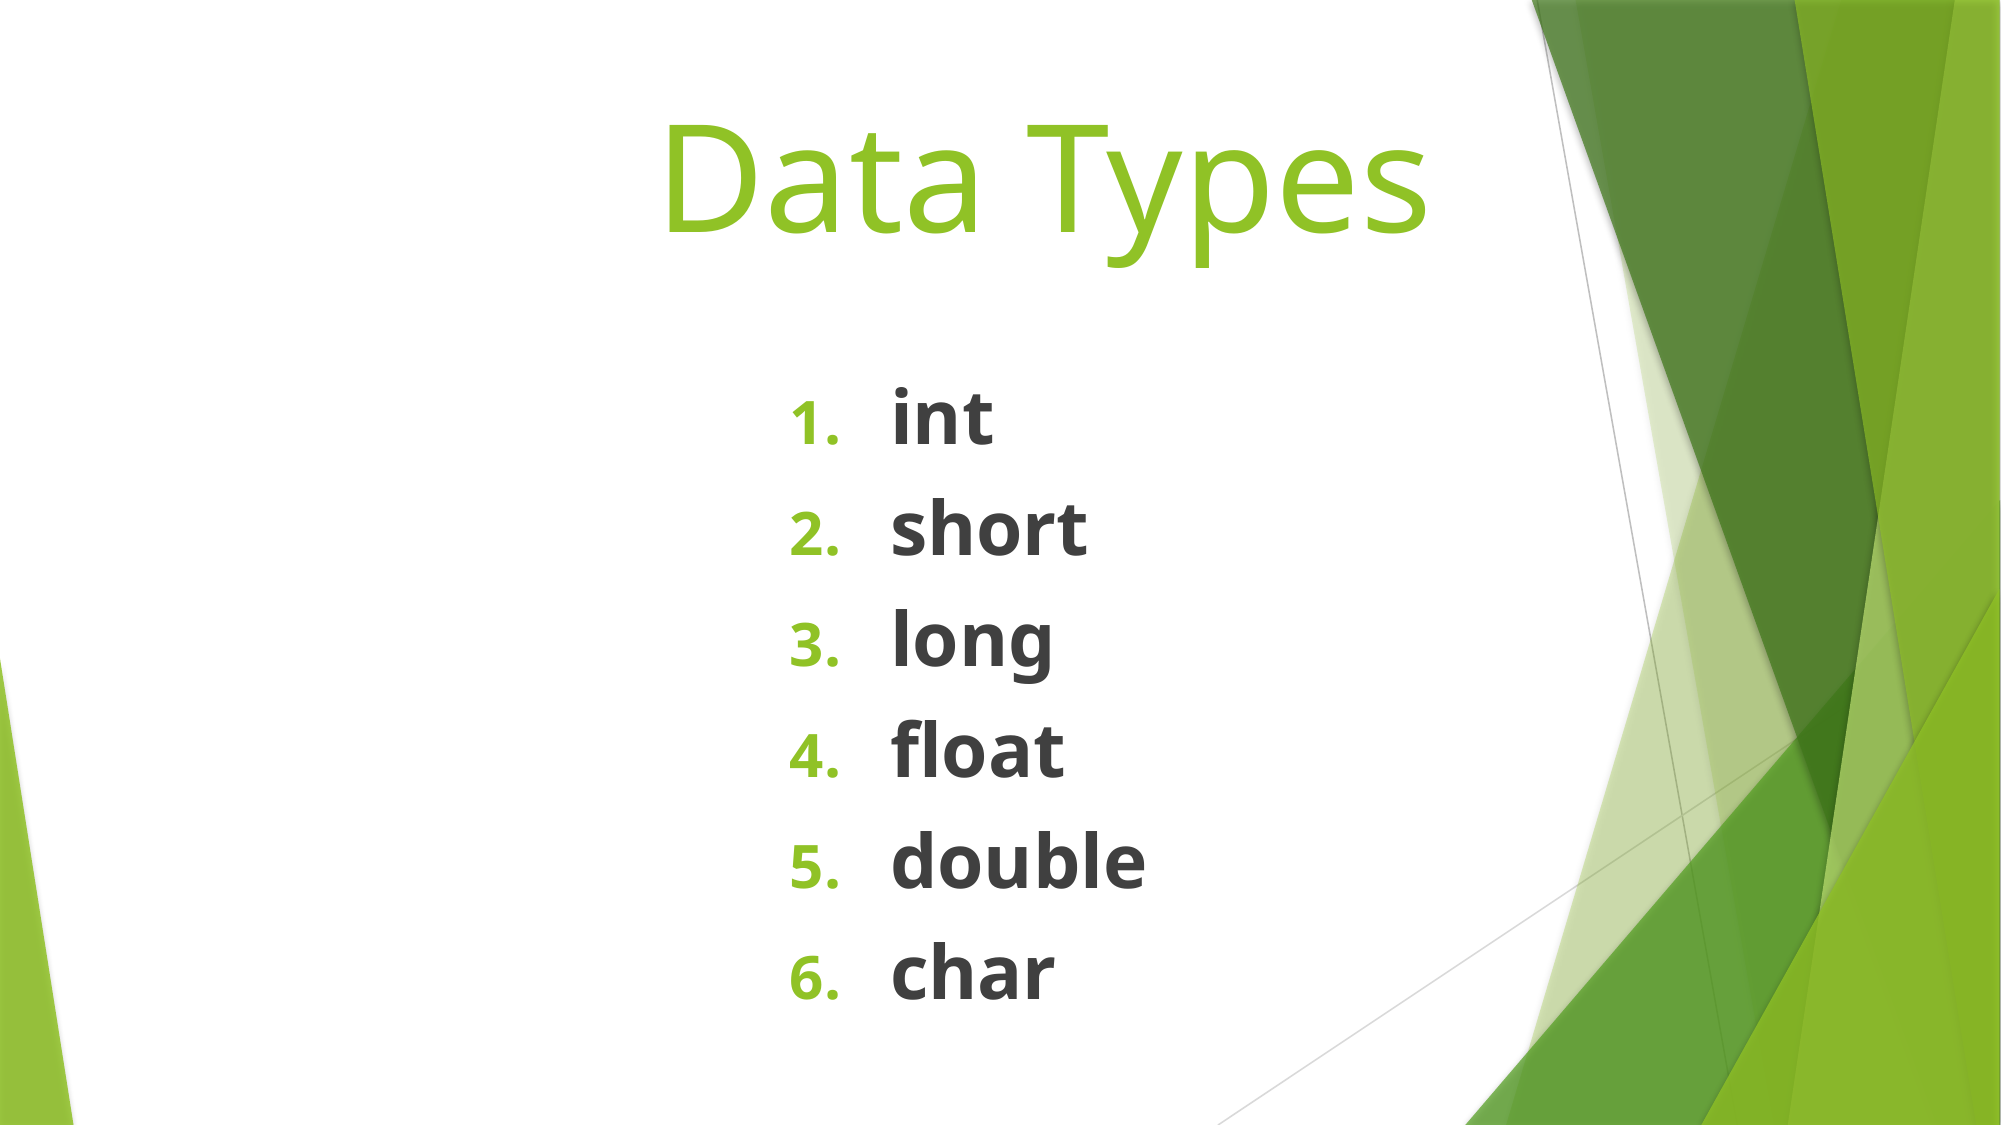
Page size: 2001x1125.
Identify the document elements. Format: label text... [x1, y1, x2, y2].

title Data Types [425, 75, 1663, 310]
list int short long float double char [774, 362, 1338, 1038]
